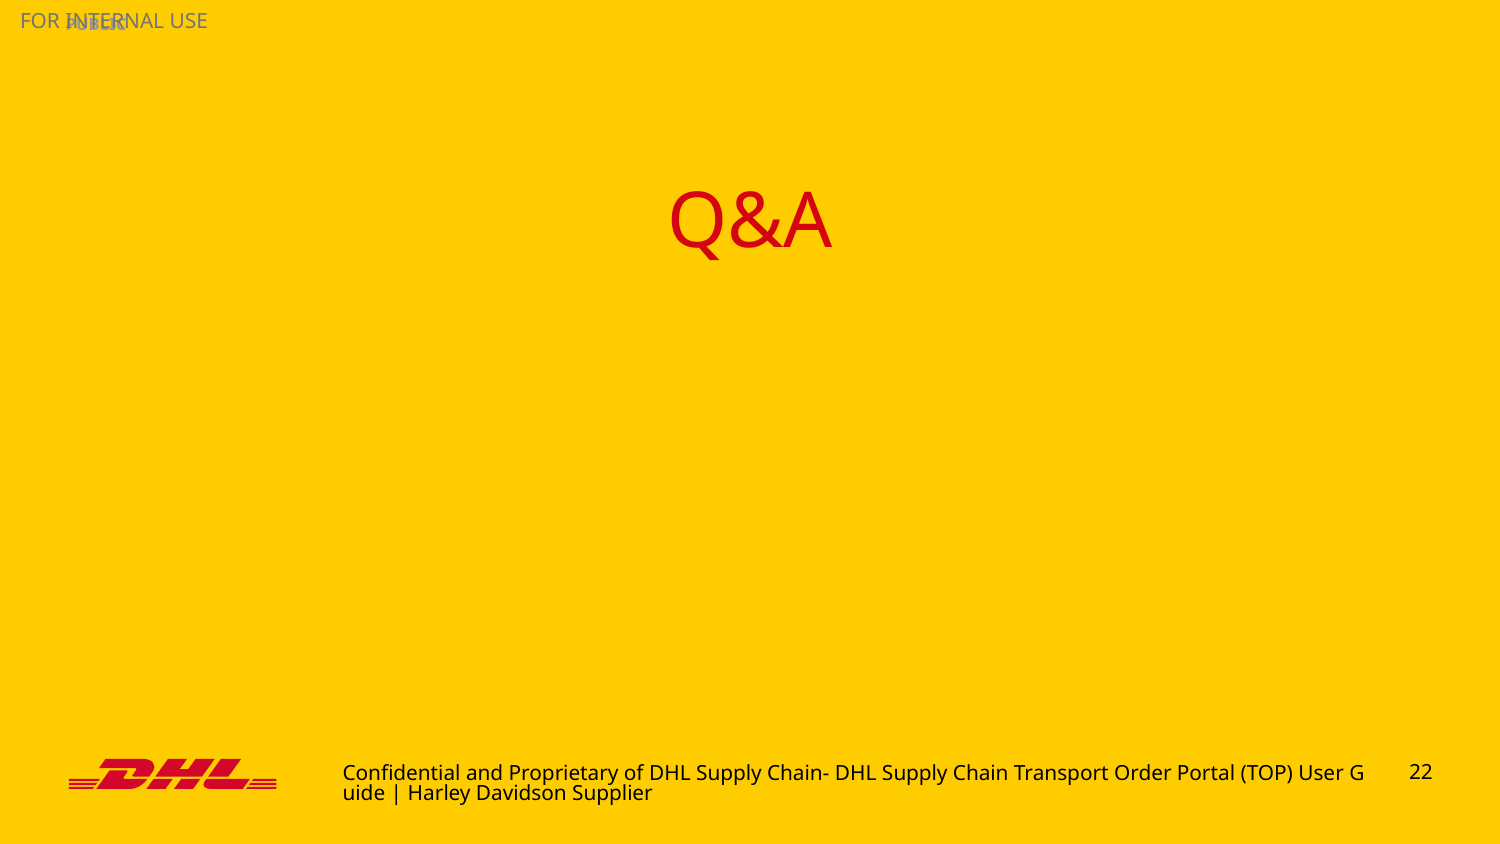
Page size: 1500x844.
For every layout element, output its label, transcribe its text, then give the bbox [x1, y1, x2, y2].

footer Confidential and Proprietary of DHL Supply Chain- DHL Supply Chain Transport Order Portal (TOP) User Guide | Harley Davidson Supplier [342, 761, 1374, 788]
title Q&A [50, 181, 1450, 721]
